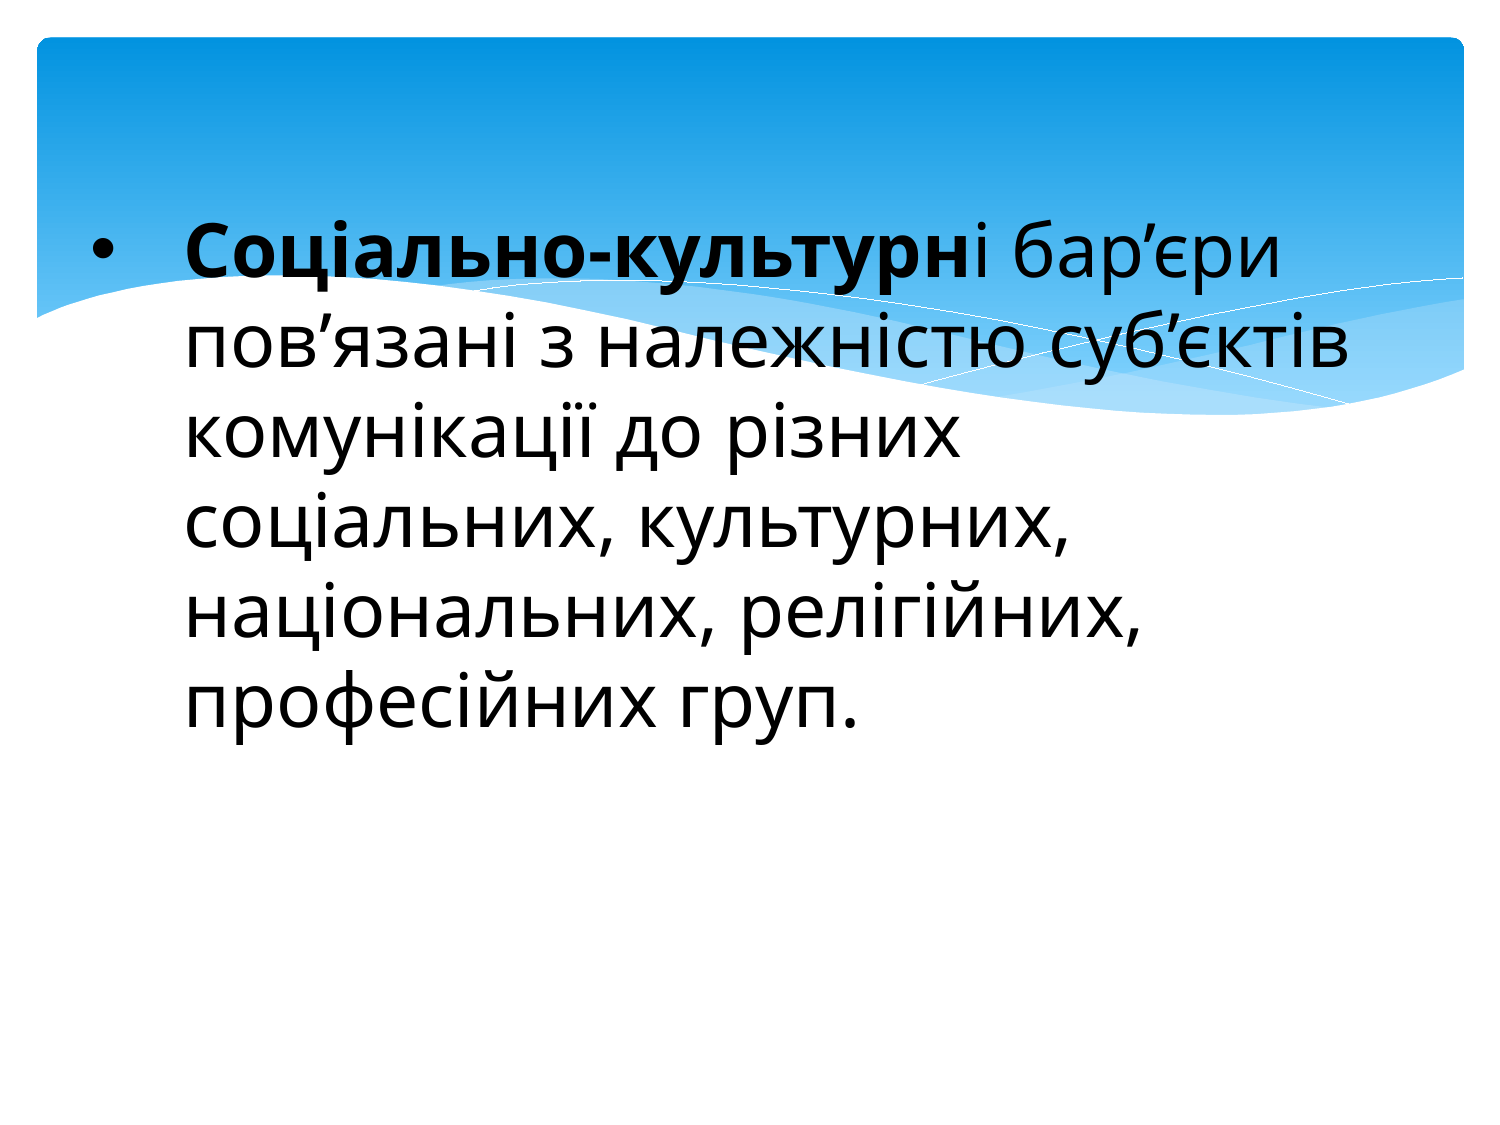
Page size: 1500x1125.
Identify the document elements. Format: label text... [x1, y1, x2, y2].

title Соціально-культурні бар’єри пов’язані з належністю суб’єктів комунікації до різних соціальних, культурних, національних, релігійних, професійних груп. [75, 55, 1425, 1071]
